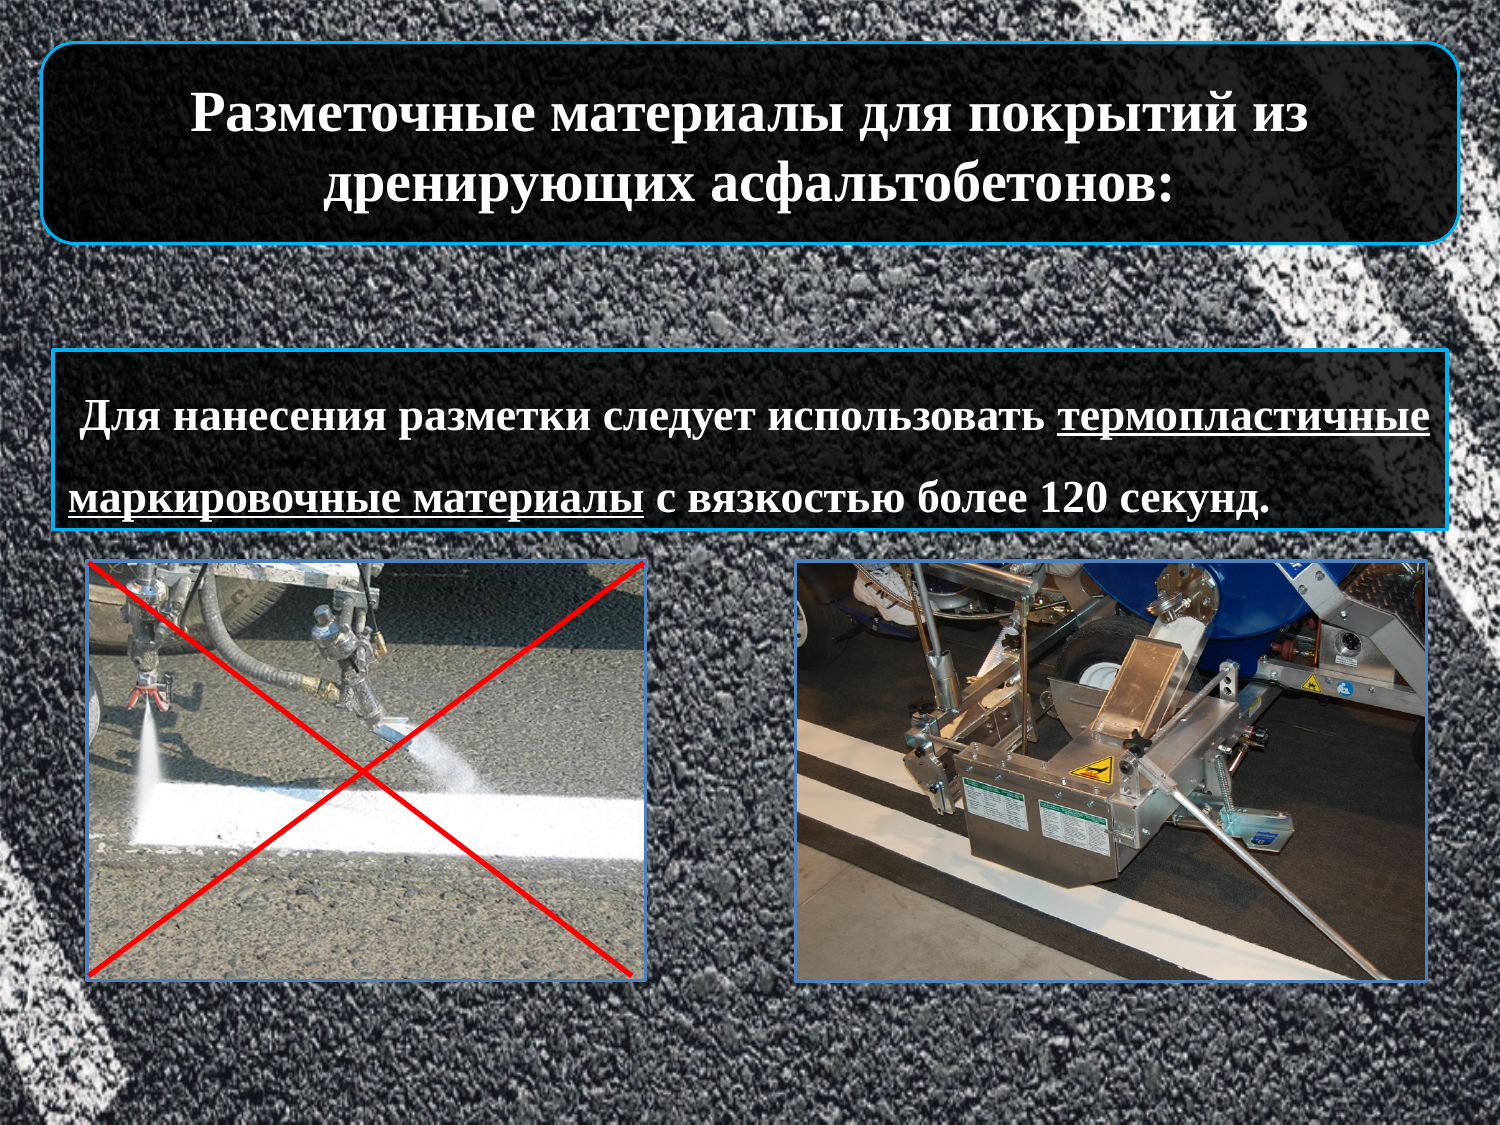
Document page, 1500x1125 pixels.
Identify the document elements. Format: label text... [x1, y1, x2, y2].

text_box Для нанесения разметки следует использовать термопластичные маркировочные материалы с вязкостью более 120 секунд. [53, 349, 1447, 530]
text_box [88, 562, 644, 977]
text_box Разметочные материалы для покрытий из дренирующих асфальтобетонов: [41, 42, 1459, 244]
text_box [289, 244, 1223, 257]
picture [0, 0, 1500, 1125]
